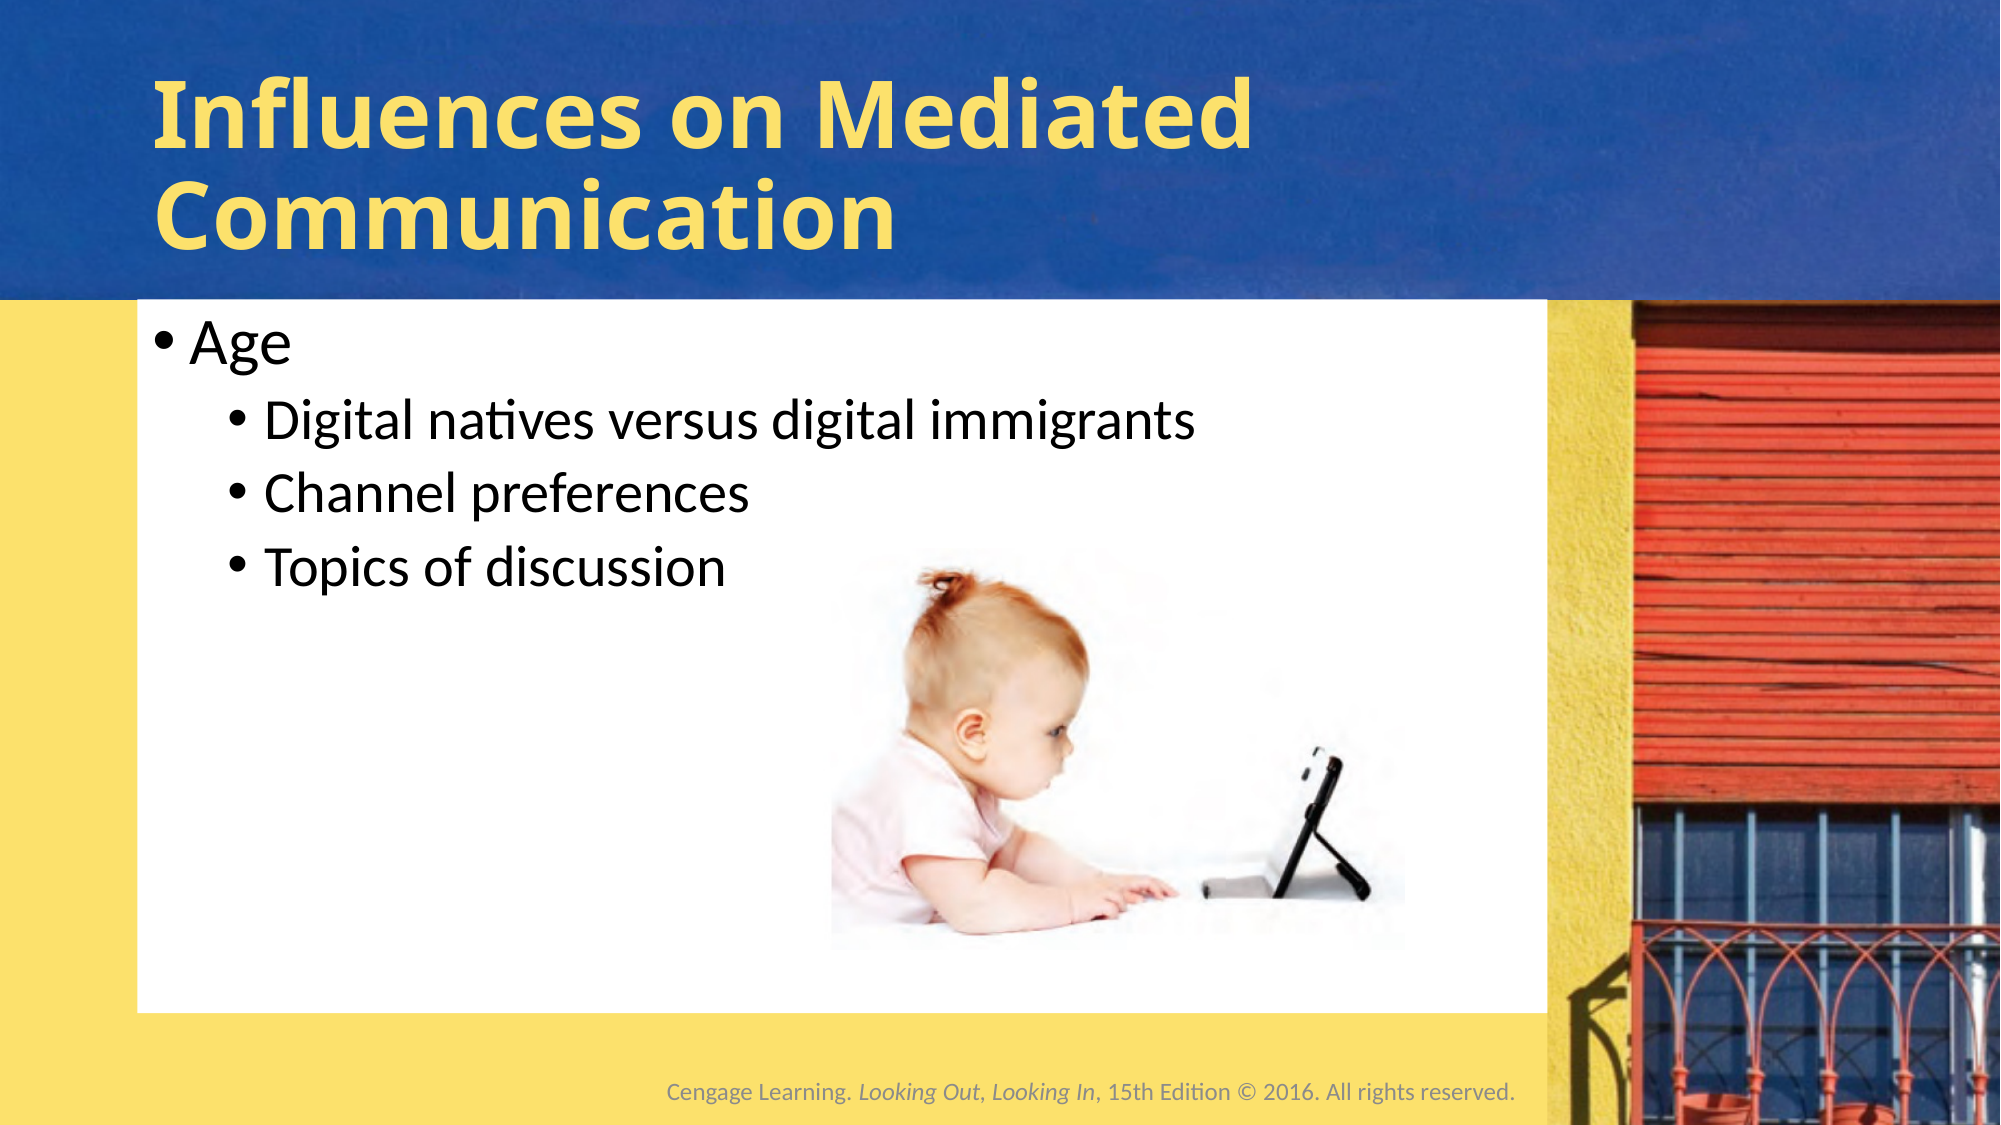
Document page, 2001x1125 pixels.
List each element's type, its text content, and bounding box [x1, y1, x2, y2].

picture [0, 0, 2000, 1125]
picture [806, 548, 1405, 950]
footer Cengage Learning. Looking Out, Looking In, 15th Edition © 2016. All rights reserved. [636, 1056, 1548, 1125]
title Influences on Mediated Communication [137, 59, 1863, 278]
list Age Digital natives versus digital immigrants Channel preferences Topics of discussion [137, 299, 1548, 1014]
